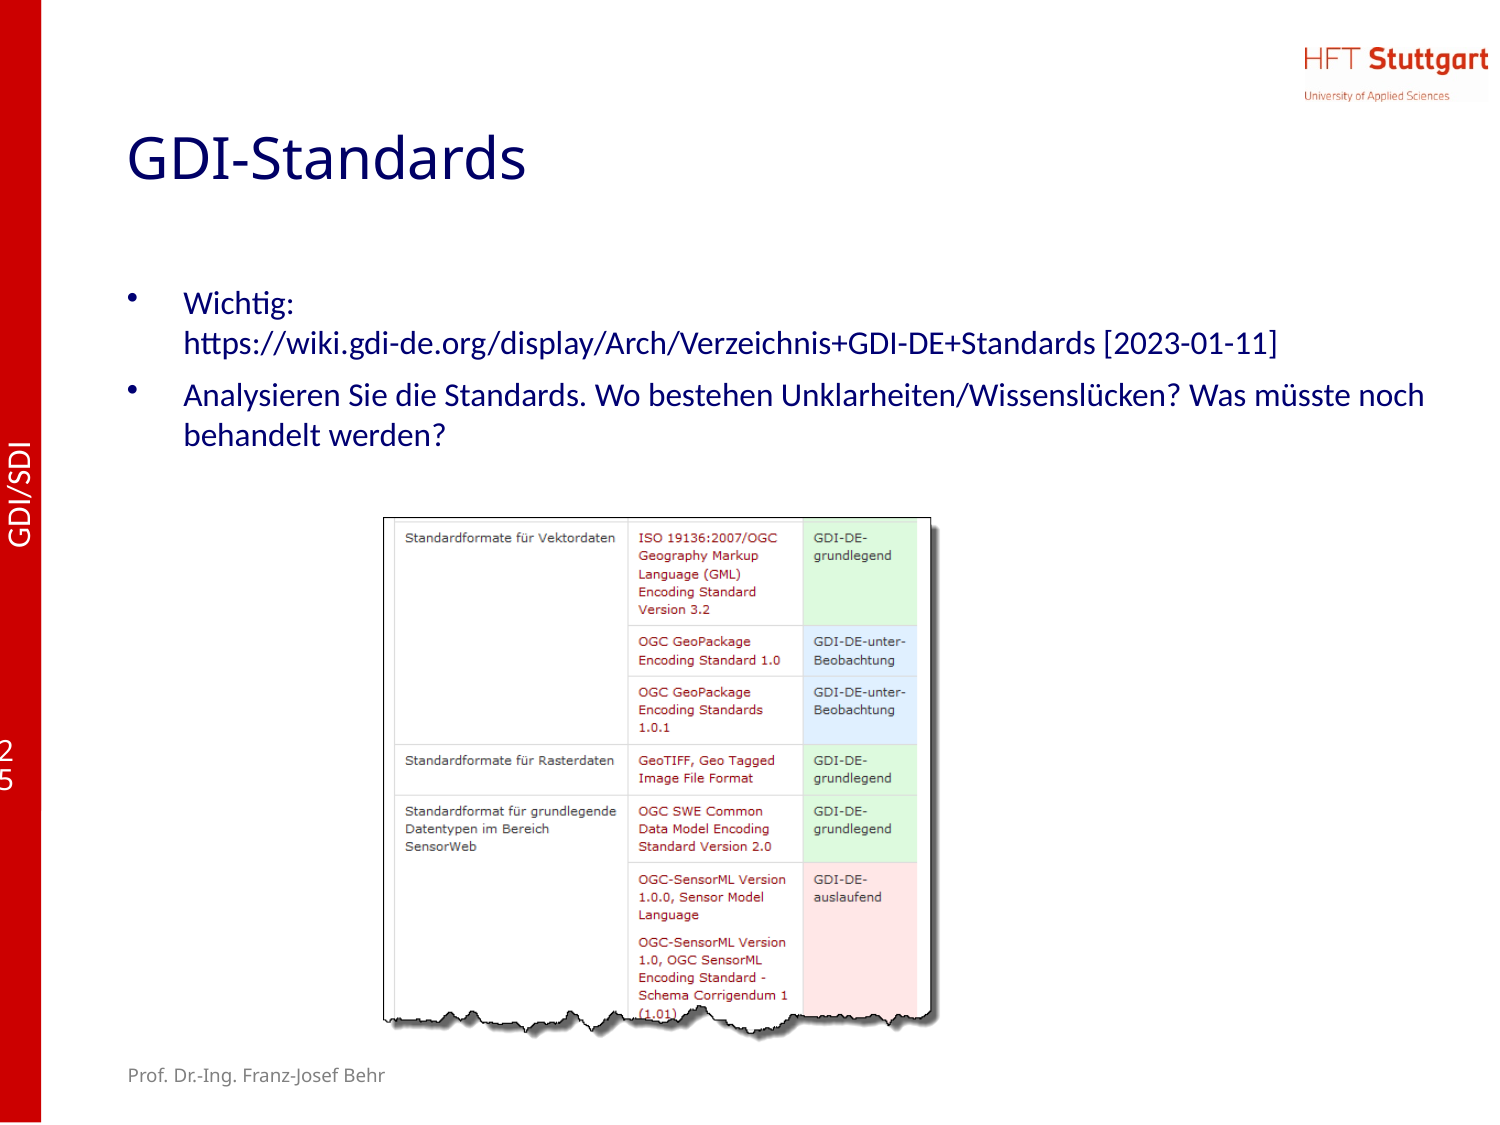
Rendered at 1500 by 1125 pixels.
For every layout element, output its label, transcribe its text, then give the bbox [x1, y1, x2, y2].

slide_number Prof. Dr.-Ing. Franz-Josef Behr [53, 1056, 401, 1094]
list Wichtig: https://wiki.gdi-de.org/display/Arch/Verzeichnis+GDI-DE+Standards [2023-01-11] Analysieren Sie die Standards. Wo bestehen Unklarheiten/Wissenslücken? Was müsste noch behandelt werden? [111, 274, 1500, 1013]
title GDI-Standards [111, 99, 1339, 213]
picture [383, 517, 949, 1057]
picture [1305, 47, 1489, 102]
